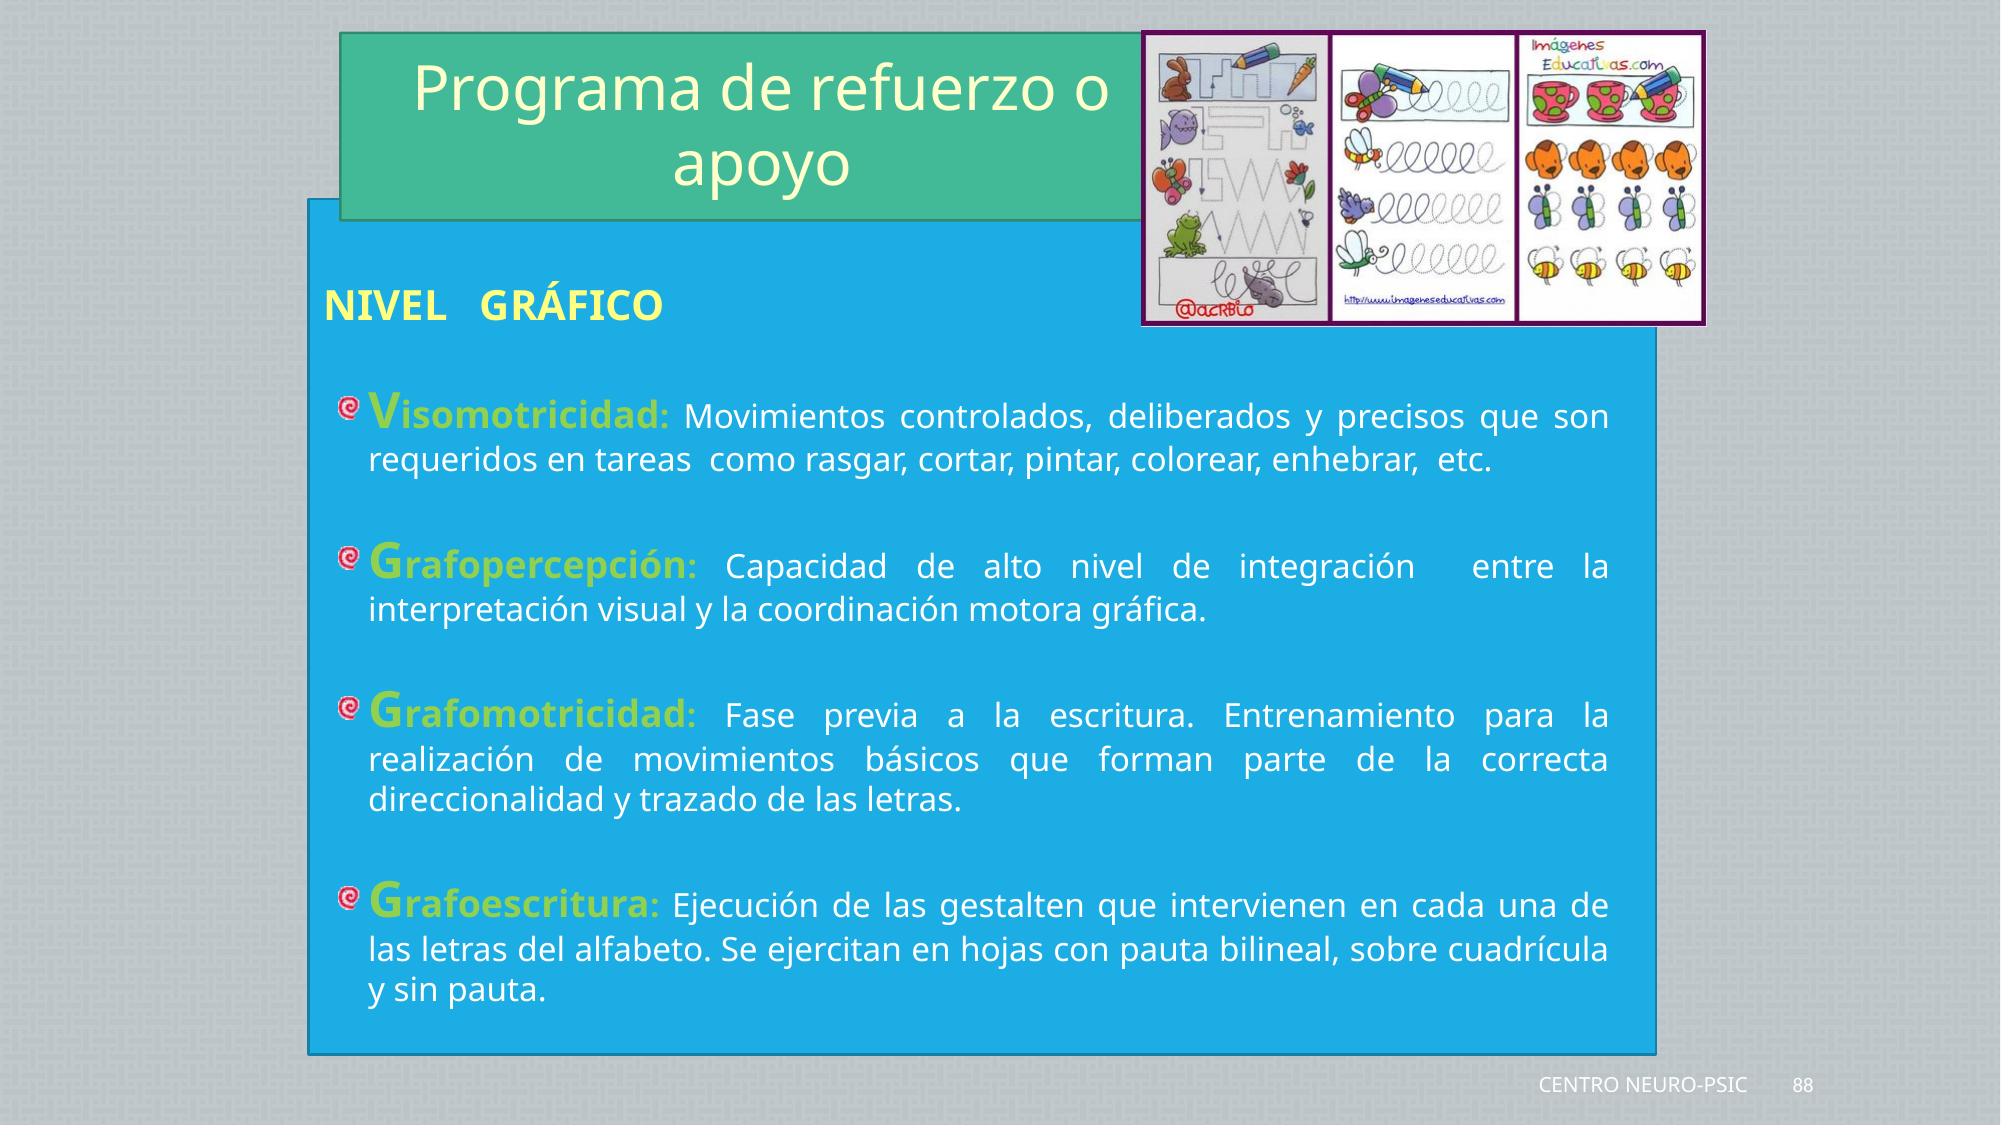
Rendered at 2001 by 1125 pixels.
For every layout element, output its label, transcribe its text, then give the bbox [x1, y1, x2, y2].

picture [338, 546, 361, 570]
slide_number 88 [1777, 1061, 1938, 1107]
picture [338, 886, 361, 910]
footer Centro Neuro-Psic [794, 1061, 1763, 1107]
text_box [307, 198, 1657, 1056]
text_box Programa de refuerzo o apoyo [340, 40, 1134, 205]
text_box [339, 31, 1136, 222]
text_box NIVEL GRÁFICO Visomotricidad: Movimientos controlados, deliberados y precisos que son requeridos en tareas como rasgar, cortar, pintar, colorear, enhebrar, etc. Grafopercepción: Capacidad de alto nivel de integración entre la interpretación visual y la coordinación motora gráfica. Grafomotricidad: Fase previa a la escritura. Entrenamiento para la realización de movimientos básicos que forman parte de la correcta direccionalidad y trazado de las letras. Grafoescritura: Ejecución de las gestalten que intervienen en cada una de las letras del alfabeto. Se ejercitan en hojas con pauta bilineal, sobre cuadrícula y sin pauta. [308, 270, 1627, 1015]
picture [338, 396, 361, 420]
picture [338, 696, 361, 720]
picture [1141, 30, 1707, 328]
